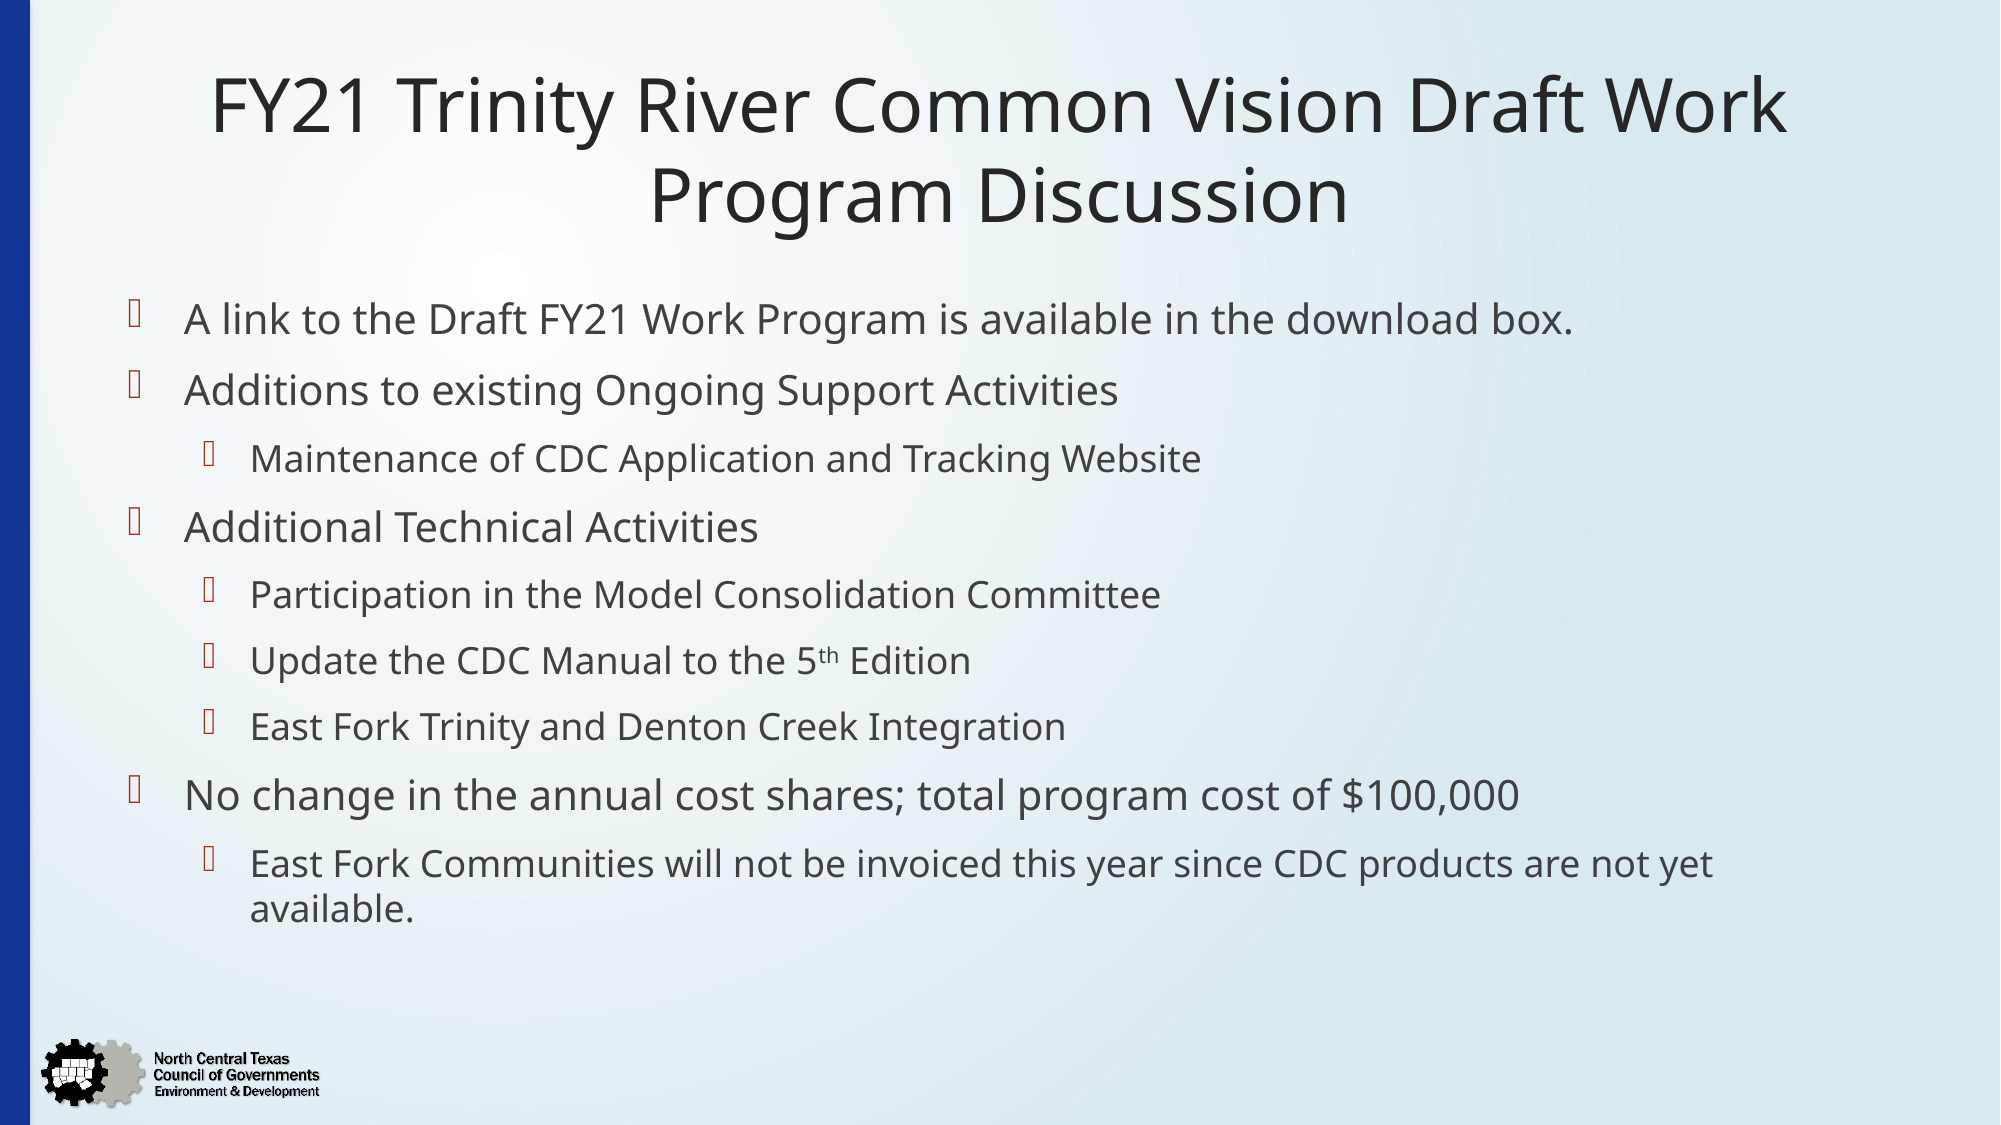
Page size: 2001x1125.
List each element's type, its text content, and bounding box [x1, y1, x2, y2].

title FY21 Trinity River Common Vision Draft Work Program Discussion [112, 50, 1888, 261]
picture [36, 1036, 324, 1112]
list A link to the Draft FY21 Work Program is available in the download box. Additions to existing Ongoing Support Activities Maintenance of CDC Application and Tracking Website Additional Technical Activities Participation in the Model Consolidation Committee Update the CDC Manual to the 5th Edition East Fork Trinity and Denton Creek Integration No change in the annual cost shares; total program cost of $100,000 East Fork Communities will not be invoiced this year since CDC products are not yet available. [112, 285, 1888, 1050]
